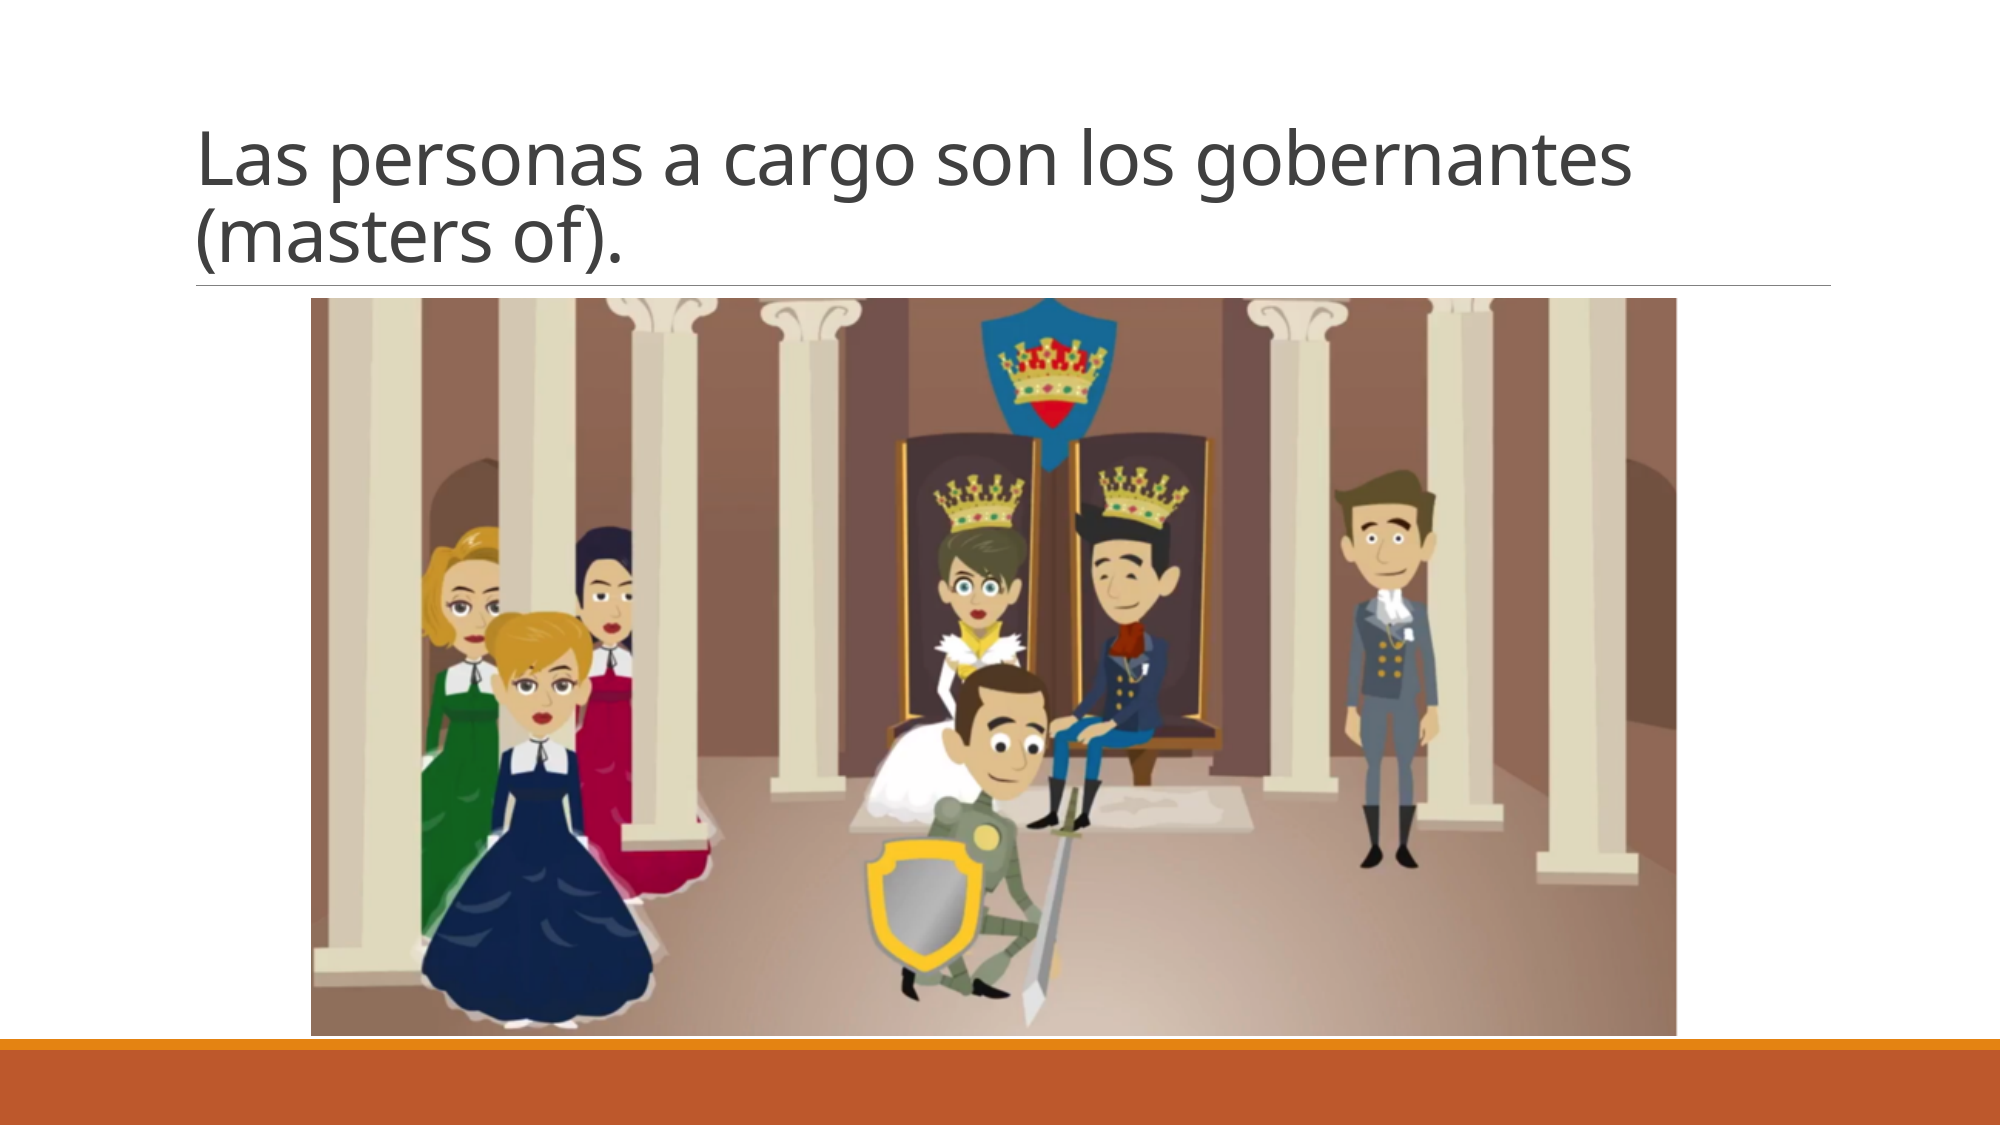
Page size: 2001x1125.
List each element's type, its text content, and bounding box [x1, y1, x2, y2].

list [311, 297, 1699, 1036]
title Las personas a cargo son los gobernantes (masters of). [180, 47, 1830, 285]
